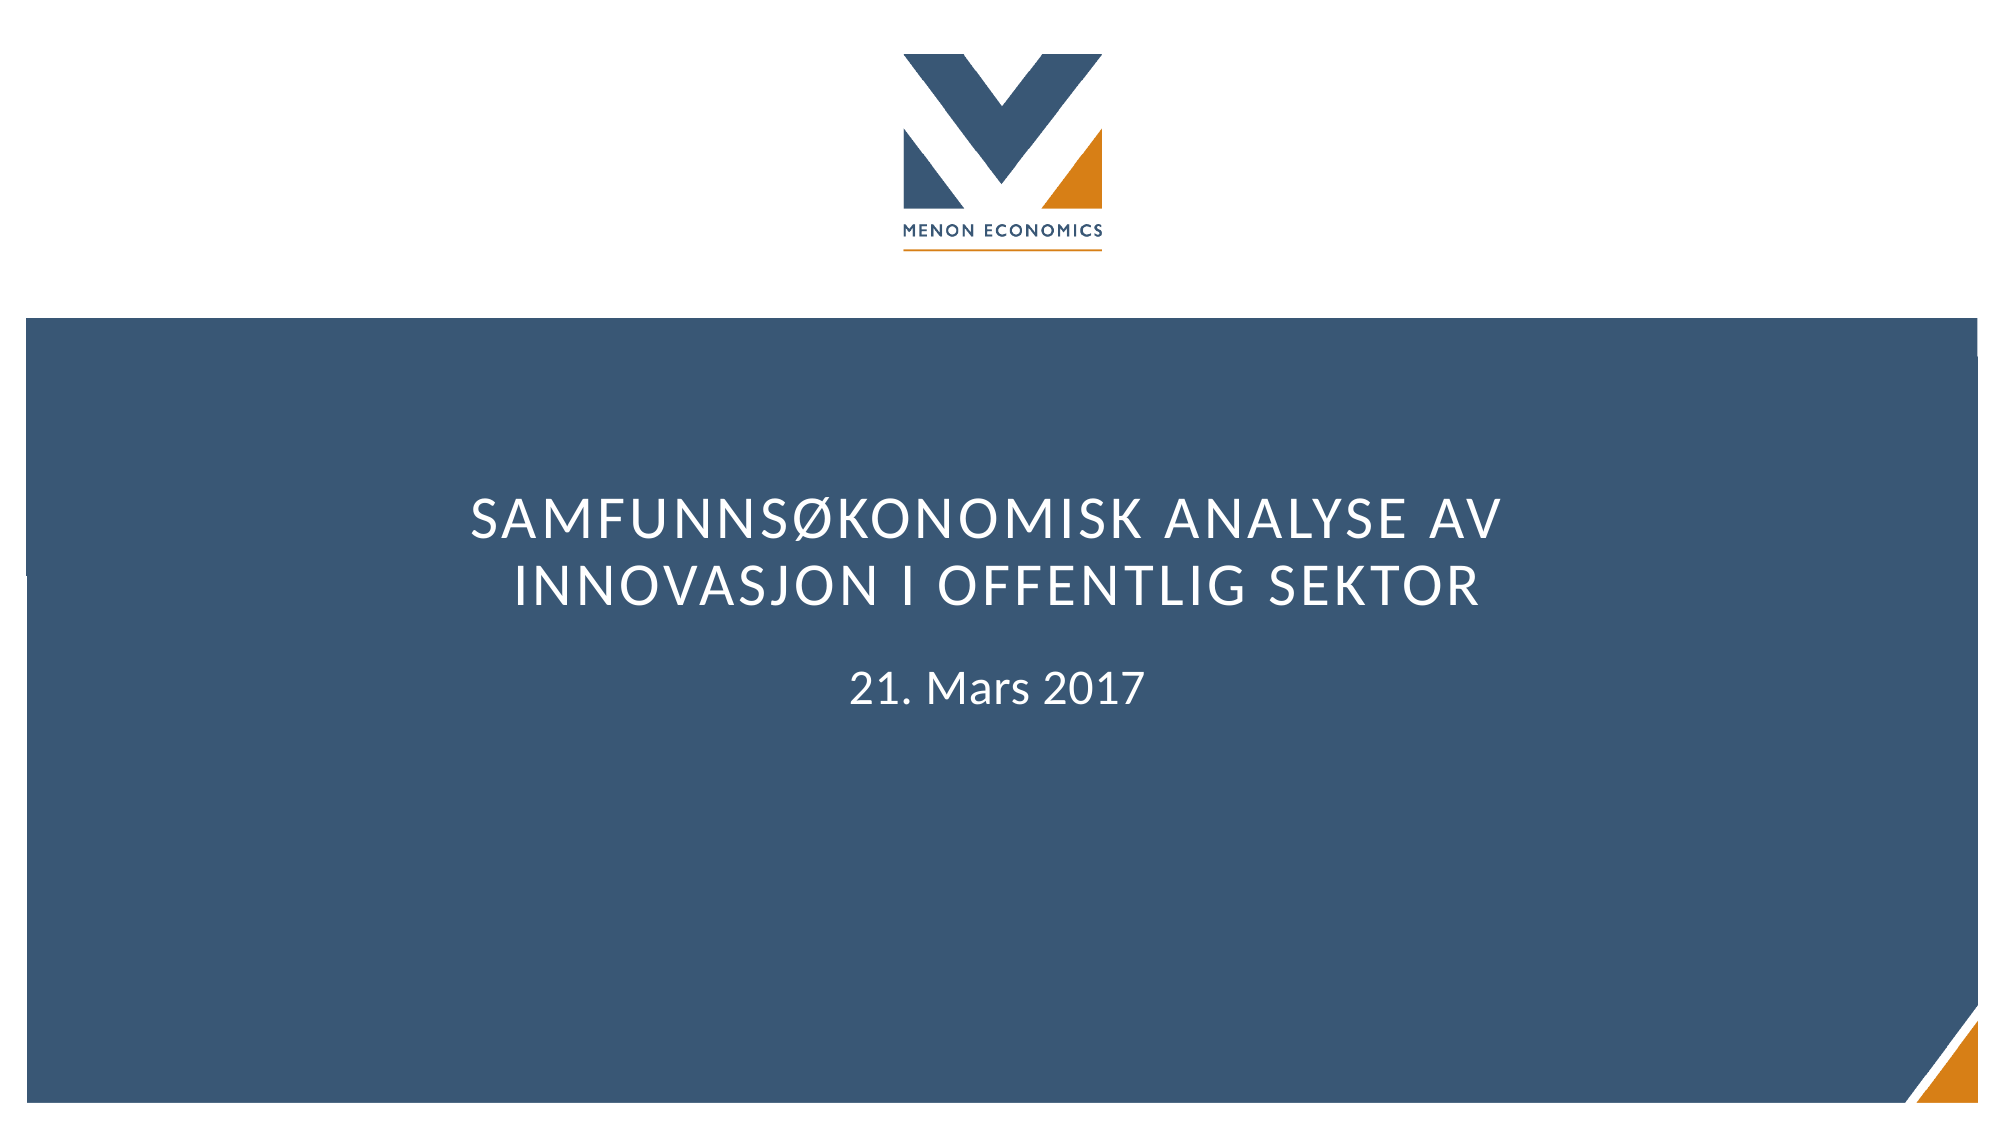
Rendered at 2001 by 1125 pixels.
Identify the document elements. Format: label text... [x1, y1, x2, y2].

picture [26, 54, 1978, 1103]
title Samfunnsøkonomisk analyse av innovasjon i offentlig sektor [76, 521, 1918, 618]
list 21. Mars 2017 [355, 661, 1640, 919]
